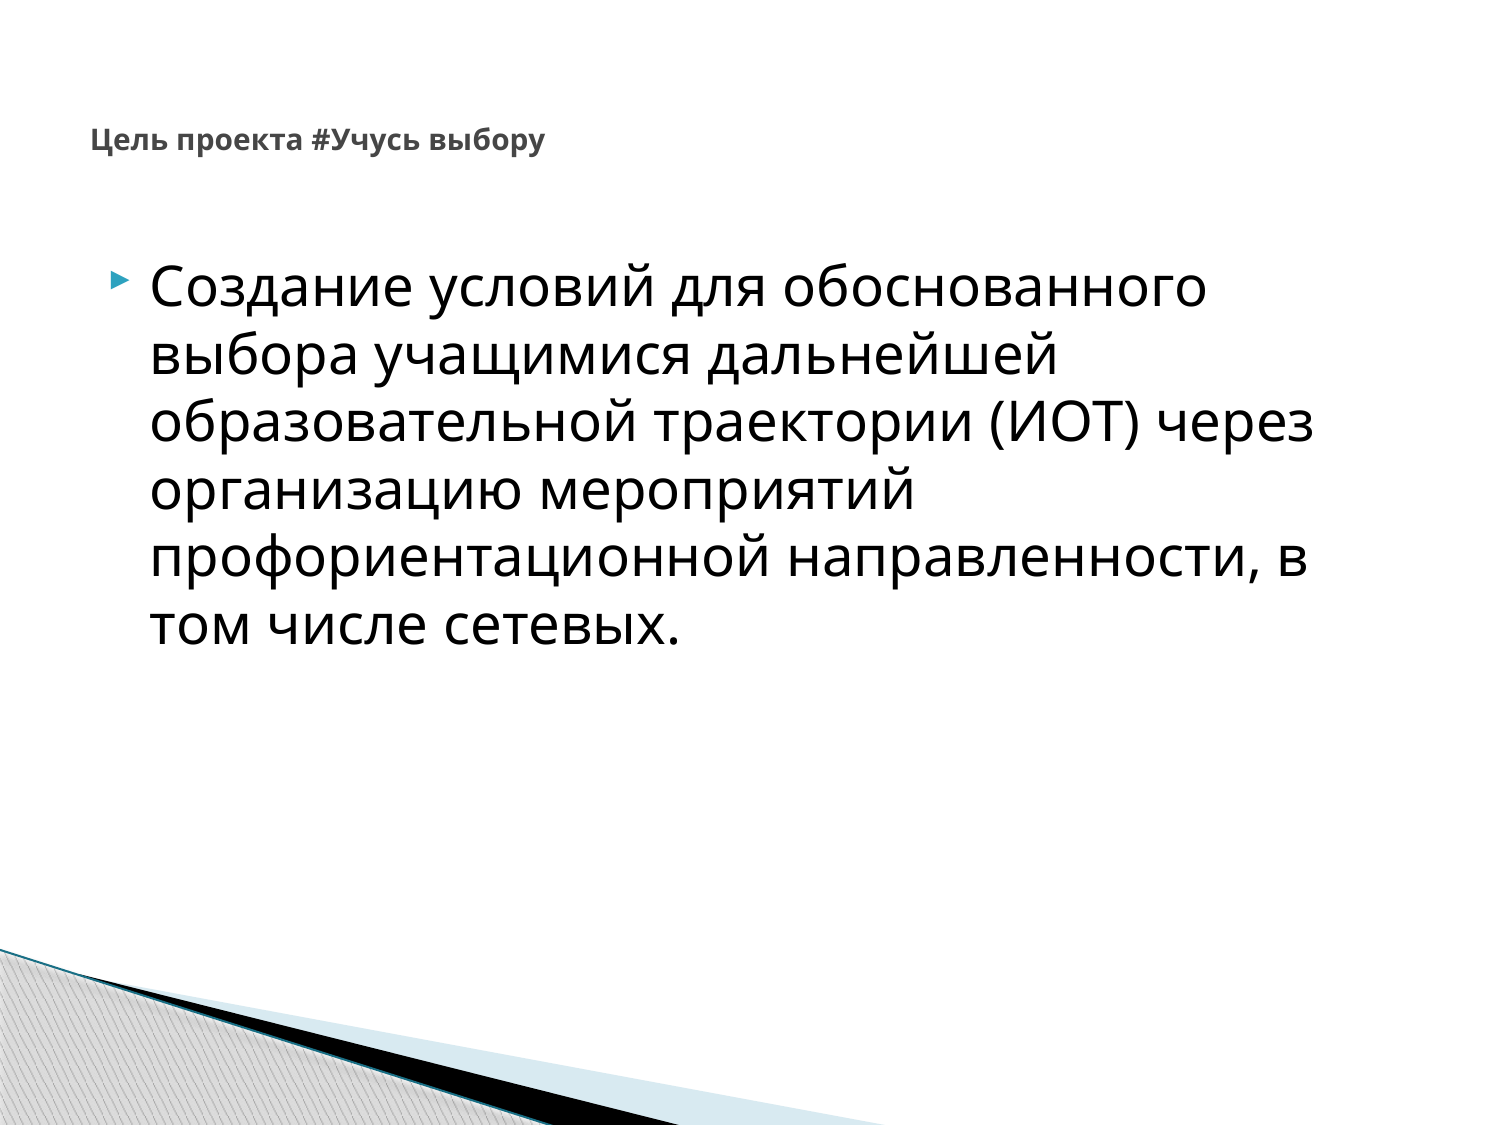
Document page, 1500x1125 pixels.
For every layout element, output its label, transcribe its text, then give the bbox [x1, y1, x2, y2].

list Создание условий для обоснованного выбора учащимися дальнейшей образовательной траектории (ИОТ) через организацию мероприятий профориентационной направленности, в том числе сетевых. [75, 243, 1425, 986]
title Цель проекта #Учусь выбору [75, 112, 1425, 200]
